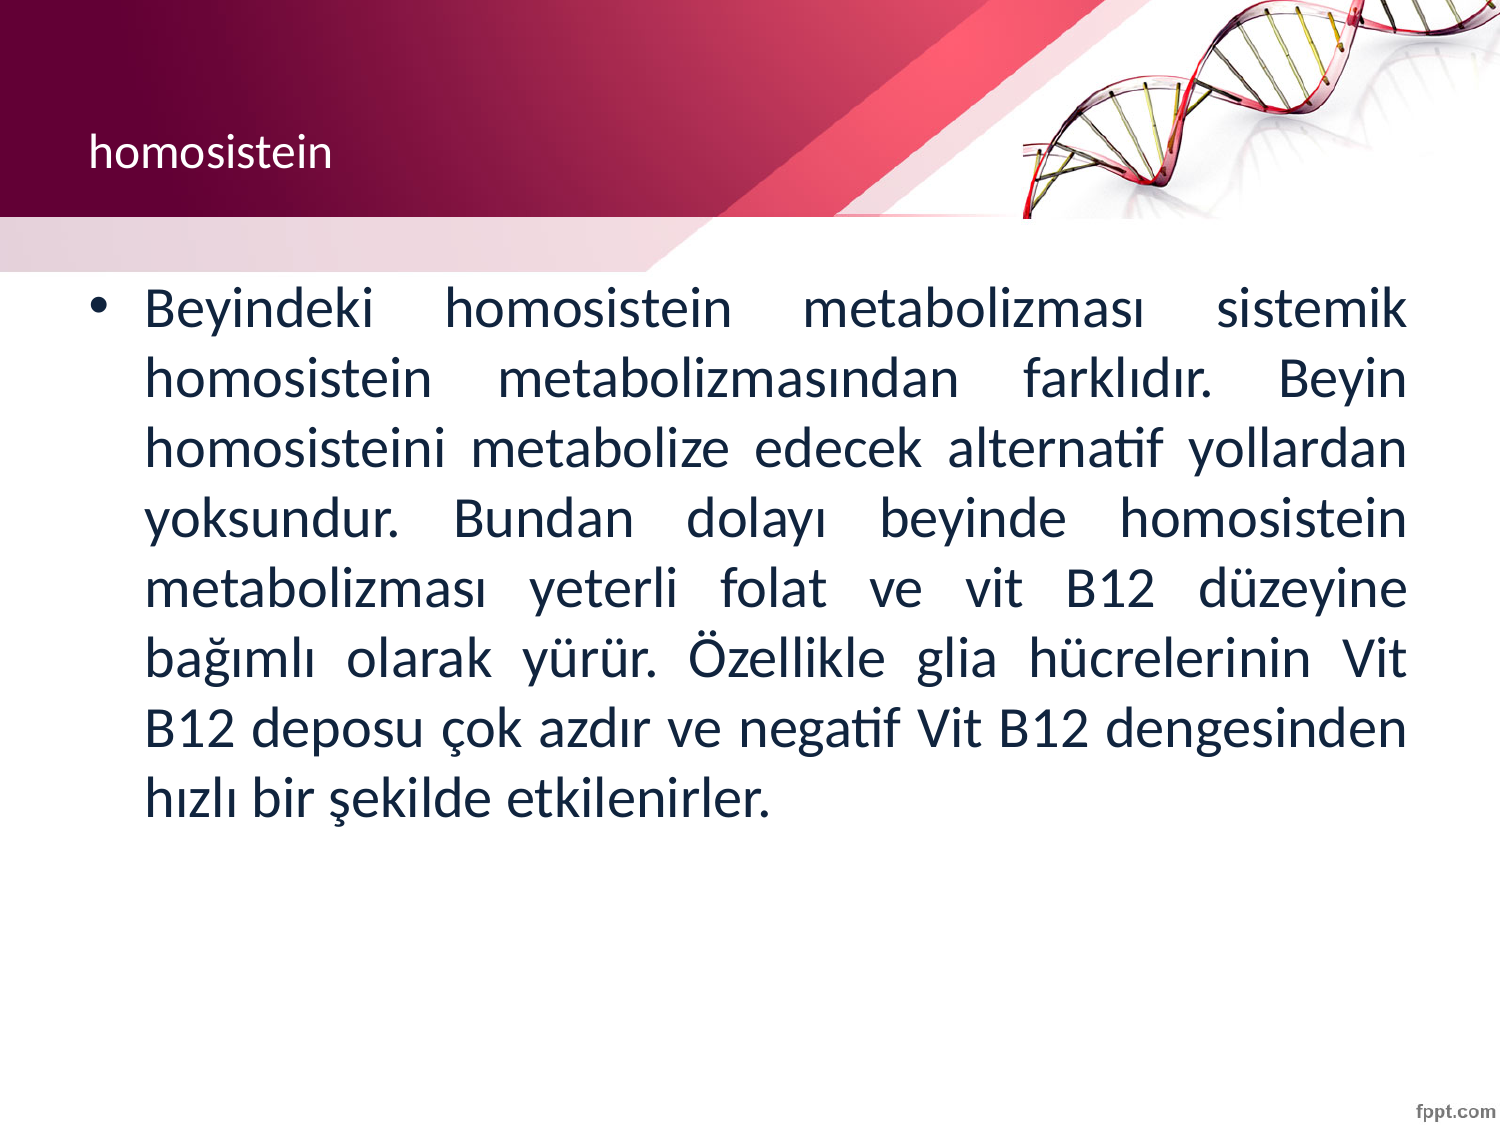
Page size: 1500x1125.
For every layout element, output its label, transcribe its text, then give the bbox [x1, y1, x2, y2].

picture [0, 0, 1500, 1125]
title homosistein [73, 111, 1424, 187]
list Beyindeki homosistein metabolizması sistemik homosistein metabolizmasından farklıdır. Beyin homosisteini metabolize edecek alternatif yollardan yoksundur. Bundan dolayı beyinde homosistein metabolizması yeterli folat ve vit B12 düzeyine bağımlı olarak yürür. Özellikle glia hücrelerinin Vit B12 deposu çok azdır ve negatif Vit B12 dengesinden hızlı bir şekilde etkilenirler. [73, 261, 1424, 905]
